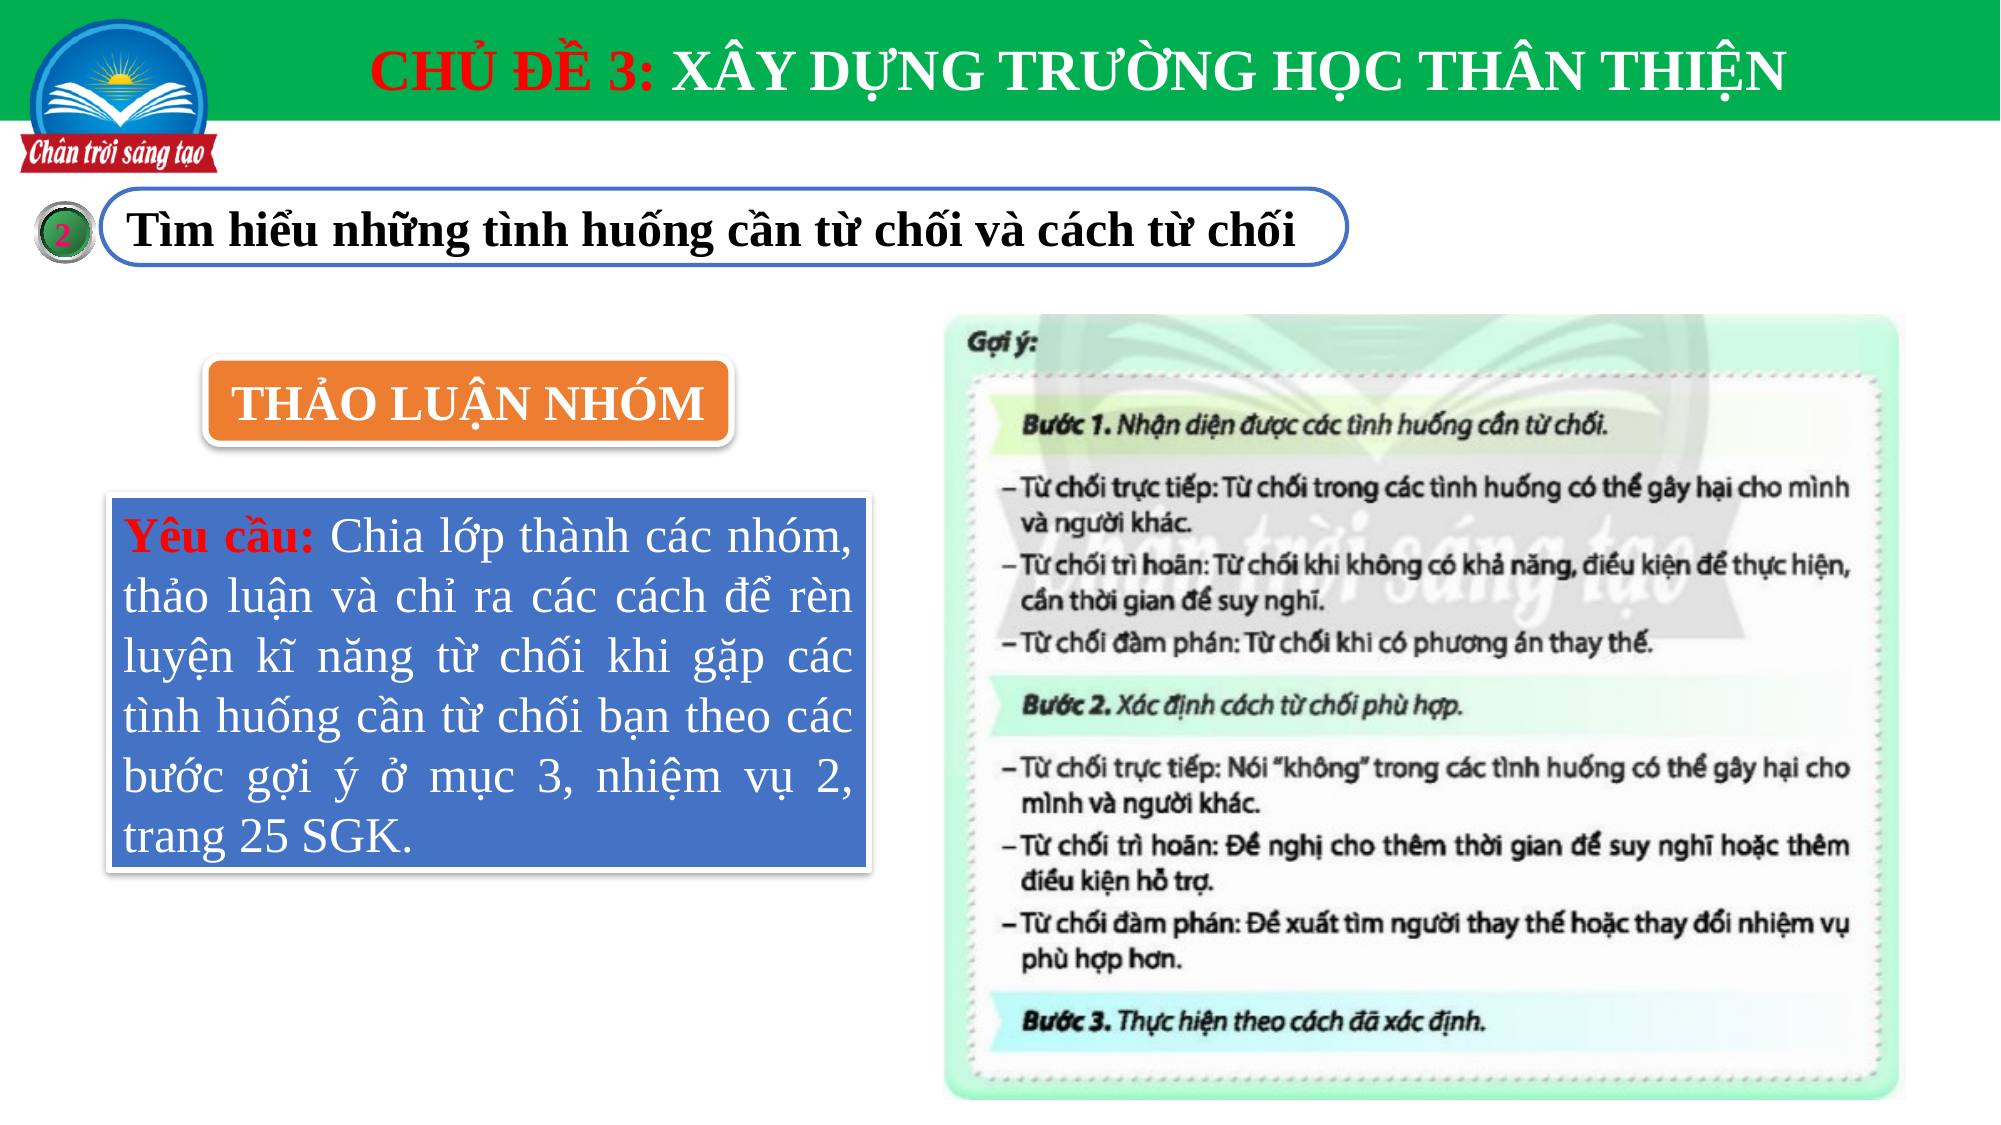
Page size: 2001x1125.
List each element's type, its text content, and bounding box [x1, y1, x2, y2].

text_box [33, 200, 97, 264]
text_box CHỦ ĐỀ 3: XÂY DỰNG TRƯỜNG HỌC THÂN THIỆN [237, 11, 1926, 123]
text_box [0, 0, 2000, 121]
picture [942, 313, 1906, 1100]
text_box THẢO LUẬN NHÓM [202, 354, 735, 447]
text_box Tìm hiểu những tình huống cần từ chối và cách từ chối [102, 186, 1350, 268]
picture [0, 6, 235, 189]
text_box Yêu cầu: Chia lớp thành các nhóm, thảo luận và chỉ ra các cách để rèn luyện kĩ năng từ chối khi gặp các tình huống cần từ chối bạn theo các bước gợi ý ở mục 3, nhiệm vụ 2, trang 25 SGK. [106, 492, 872, 873]
